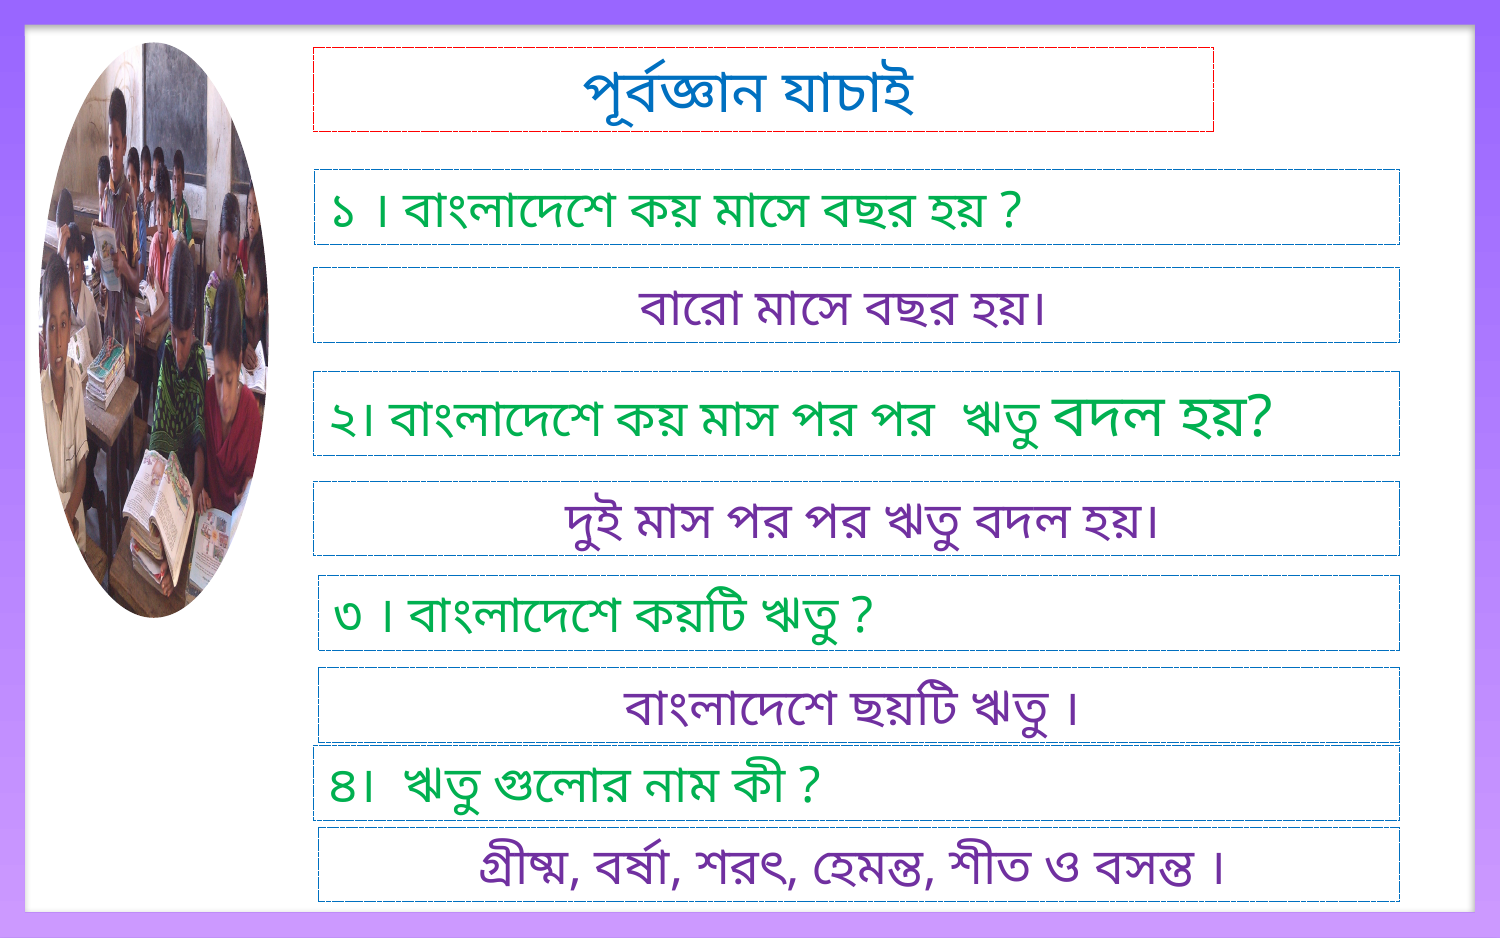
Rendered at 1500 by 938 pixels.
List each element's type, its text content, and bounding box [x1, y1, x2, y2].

text_box বাংলাদেশে ছয়টি ঋতু । [318, 667, 1400, 743]
text_box বারো মাসে বছর হয়। [313, 267, 1400, 343]
text_box গ্রীষ্ম, বর্ষা, শরৎ, হেমন্ত, শীত ও বসন্ত । [318, 827, 1400, 902]
text_box ১ । বাংলাদেশে কয় মাসে বছর হয় ? [314, 169, 1400, 245]
text_box [0, 0, 1500, 938]
text_box দুই মাস পর পর ঋতু বদল হয়। [313, 481, 1400, 556]
text_box পূর্বজ্ঞান যাচাই [313, 47, 1214, 132]
text_box ৪। ঋতু গুলোর নাম কী ? [313, 745, 1400, 821]
picture [38, 42, 269, 618]
text_box ৩ । বাংলাদেশে কয়টি ঋতু ? [318, 575, 1400, 651]
text_box ২। বাংলাদেশে কয় মাস পর পর ঋতু বদল হয়? [313, 371, 1400, 456]
